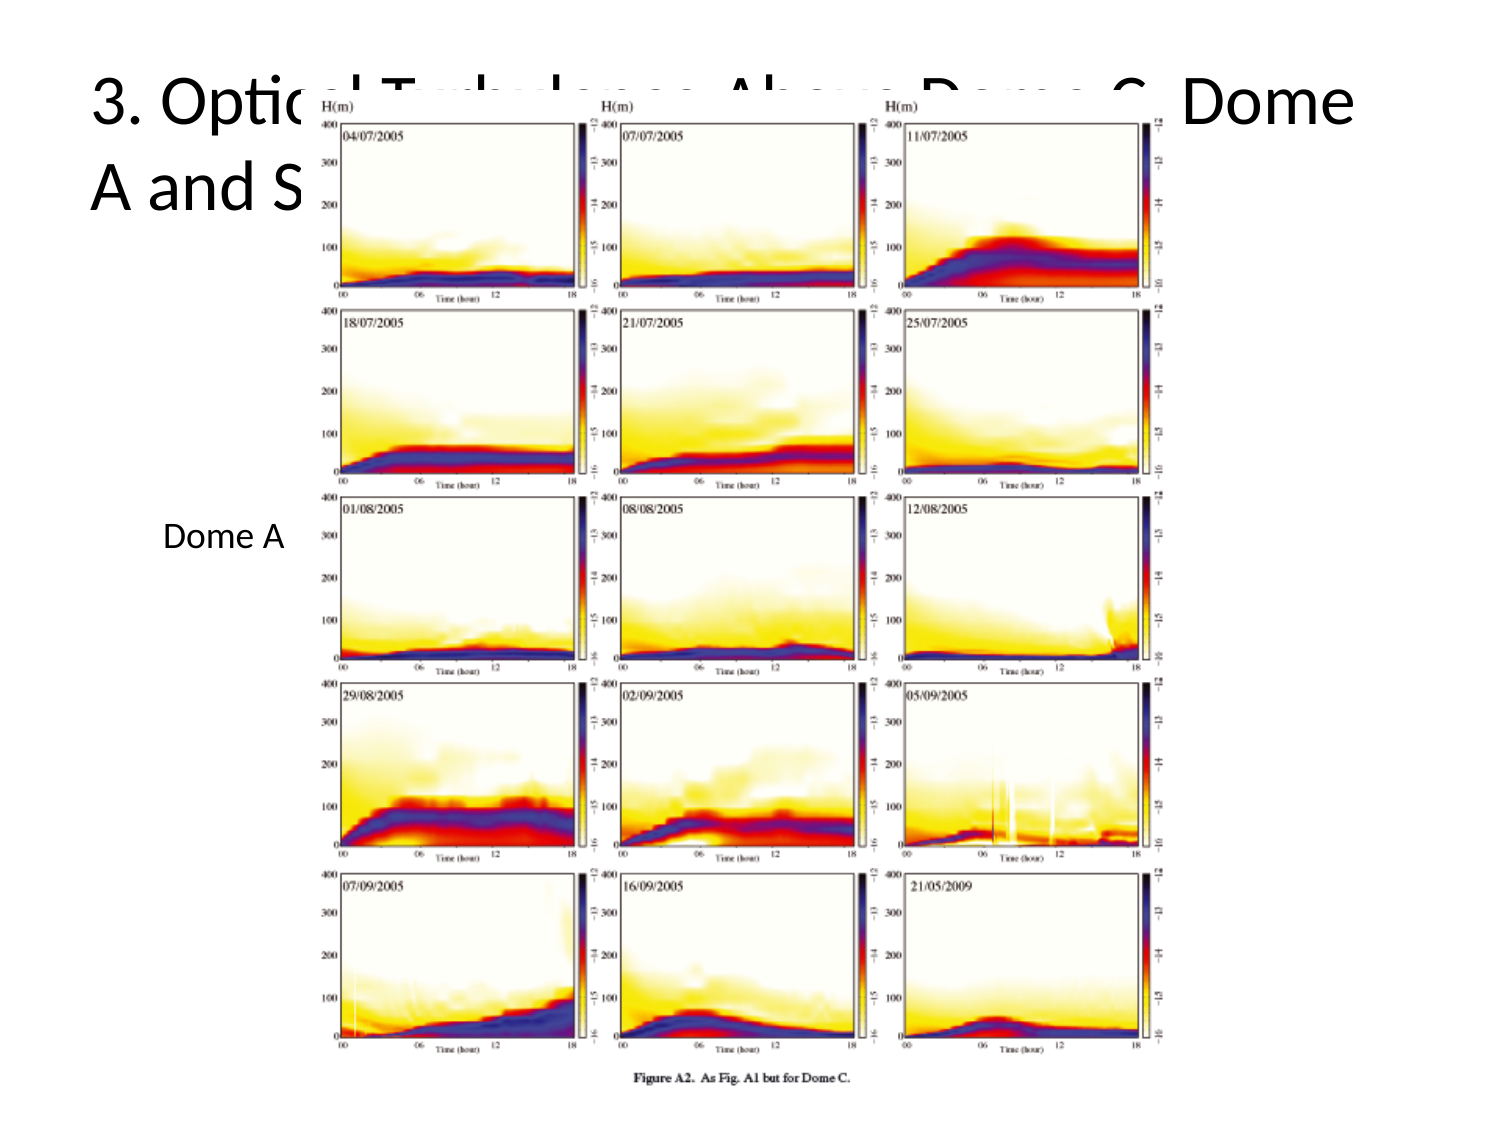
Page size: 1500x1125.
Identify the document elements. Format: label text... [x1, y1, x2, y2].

picture [300, 89, 1186, 1089]
title 3. Optical Turbulence Above Dome C, Dome A and South Pole [75, 45, 1425, 233]
text_box Dome A [148, 503, 295, 564]
